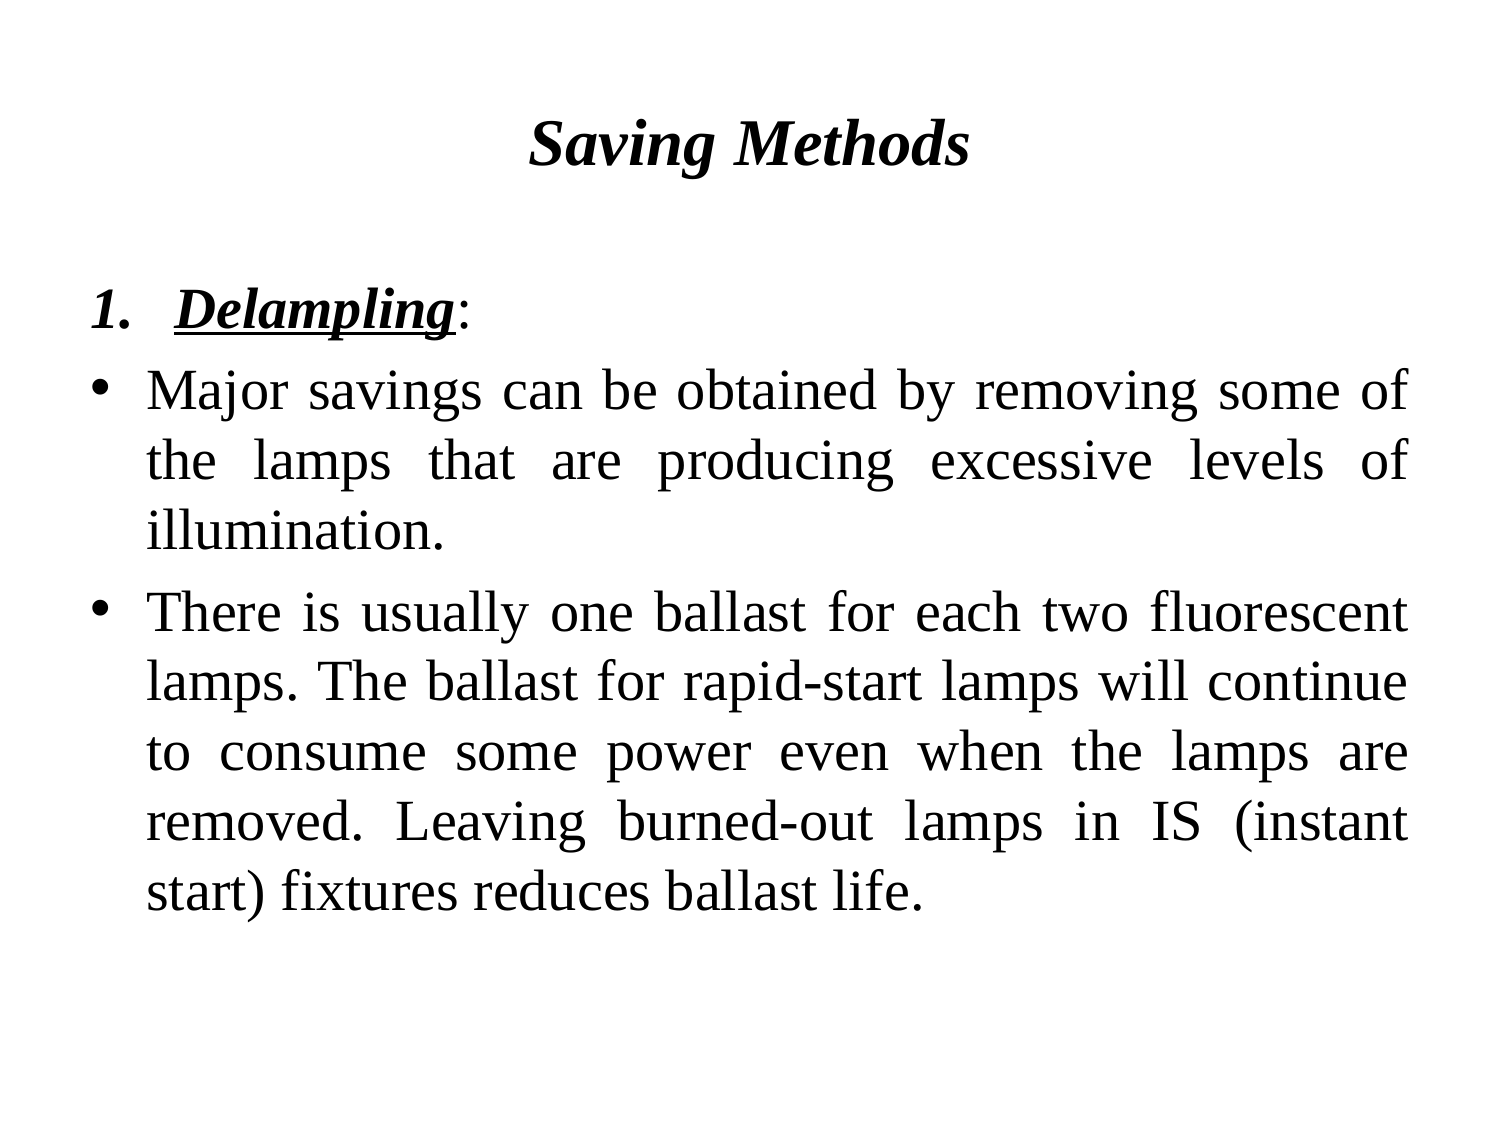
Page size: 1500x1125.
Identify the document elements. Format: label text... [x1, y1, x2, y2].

title Saving Methods [75, 45, 1425, 233]
list Delampling: Major savings can be obtained by removing some of the lamps that are producing excessive levels of illumination. There is usually one ballast for each two fluorescent lamps. The ballast for rapid-start lamps will continue to consume some power even when the lamps are removed. Leaving burned-out lamps in IS (instant start) fixtures reduces ballast life. [75, 262, 1425, 1005]
